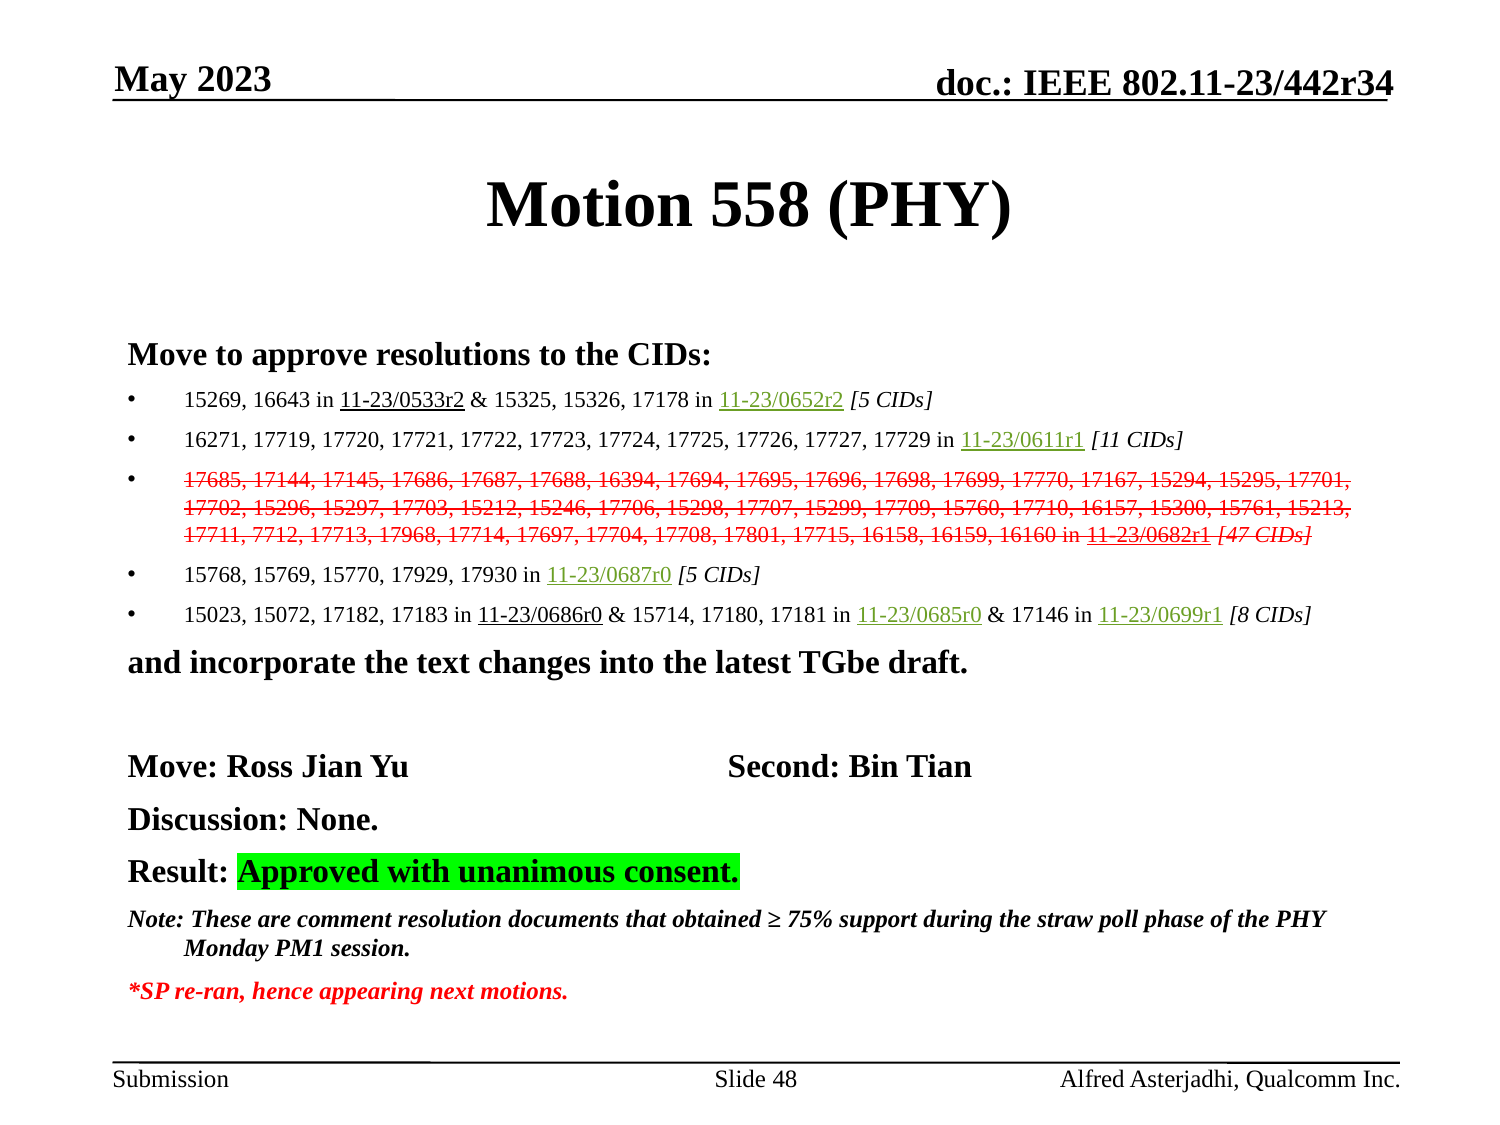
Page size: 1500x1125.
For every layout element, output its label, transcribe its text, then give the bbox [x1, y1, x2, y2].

slide_number Slide 48 [712, 1061, 800, 1123]
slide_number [114, 54, 423, 100]
footer Alfred Asterjadhi, Qualcomm Inc. [878, 1061, 1402, 1093]
title Motion 558 (PHY) [112, 112, 1388, 288]
list Move to approve resolutions to the CIDs: 15269, 16643 in 11-23/0533r2 & 15325, 15326, 17178 in 11-23/0652r2 [5 CIDs] 16271, 17719, 17720, 17721, 17722, 17723, 17724, 17725, 17726, 17727, 17729 in 11-23/0611r1 [11 CIDs] 17685, 17144, 17145, 17686, 17687, 17688, 16394, 17694, 17695, 17696, 17698, 17699, 17770, 17167, 15294, 15295, 17701, 17702, 15296, 15297, 17703, 15212, 15246, 17706, 15298, 17707, 15299, 17709, 15760, 17710, 16157, 15300, 15761, 15213, 17711, 7712, 17713, 17968, 17714, 17697, 17704, 17708, 17801, 17715, 16158, 16159, 16160 in 11-23/0682r1 [47 CIDs] 15768, 15769, 15770, 17929, 17930 in 11-23/0687r0 [5 CIDs] 15023, 15072, 17182, 17183 in 11-23/0686r0 & 15714, 17180, 17181 in 11-23/0685r0 & 17146 in 11-23/0699r1 [8 CIDs] and incorporate the text changes into the latest TGbe draft. Move: Ross Jian Yu Second: Bin Tian Discussion: None. Result: Approved with unanimous consent. Note: These are comment resolution documents that obtained ≥ 75% support during the straw poll phase of the PHY Monday PM1 session. *SP re-ran, hence appearing next motions. [112, 324, 1388, 1063]
